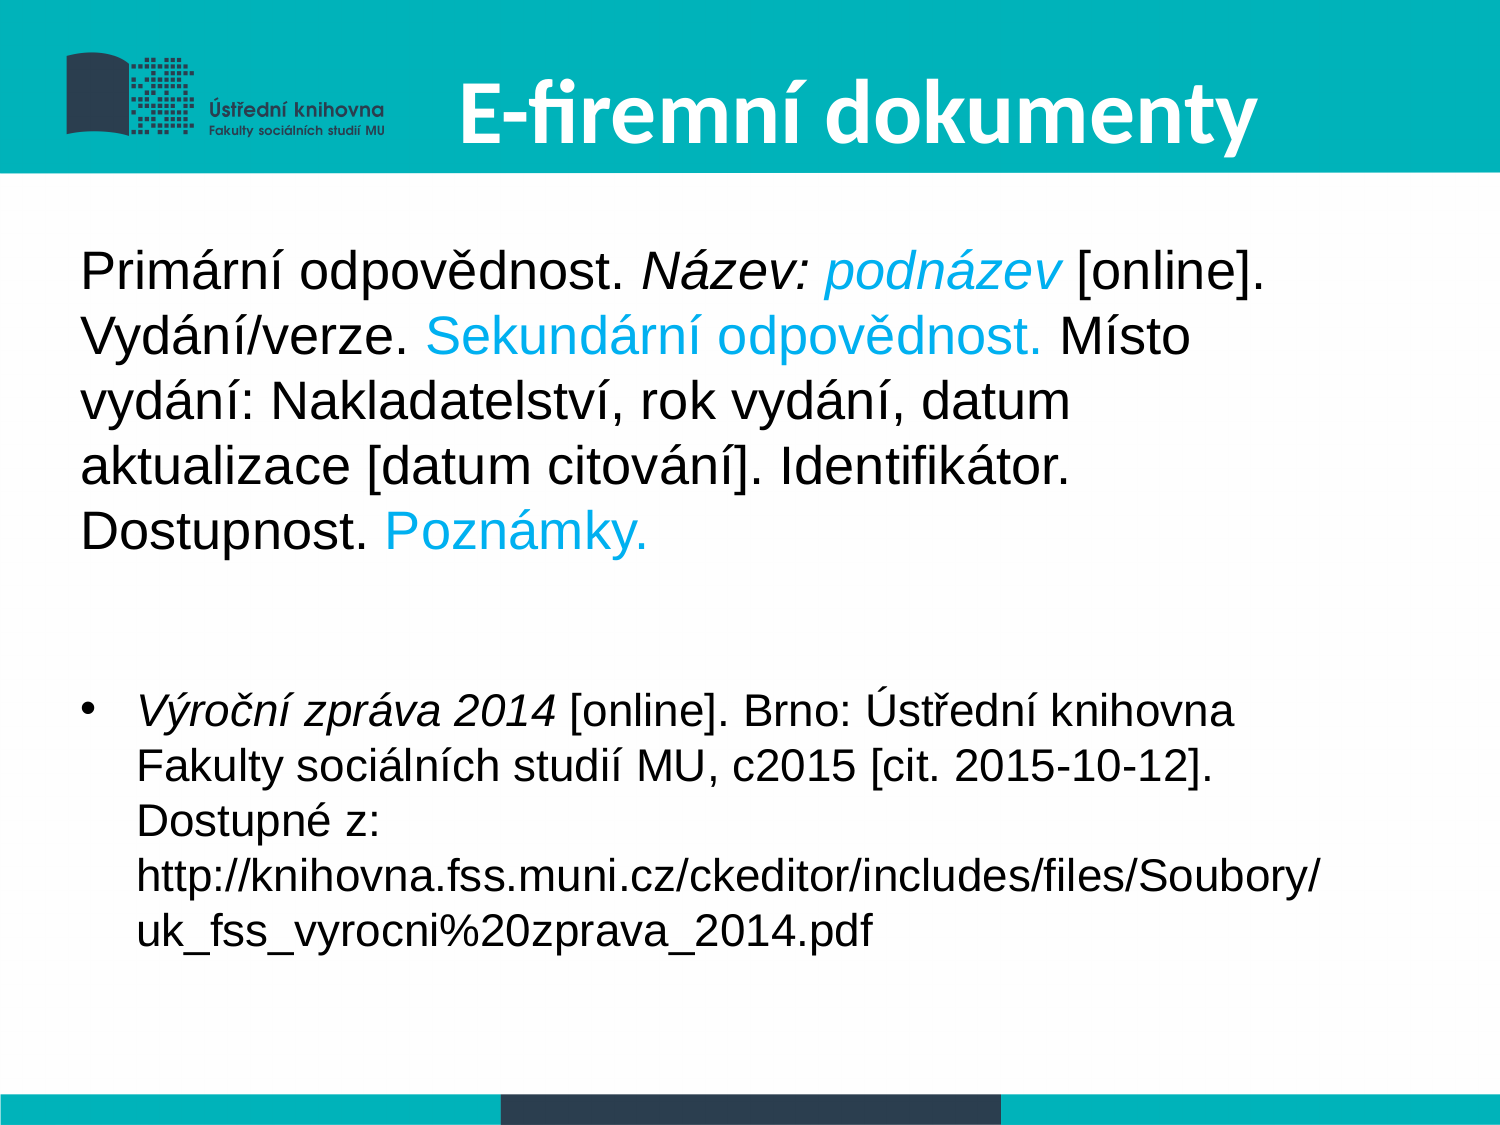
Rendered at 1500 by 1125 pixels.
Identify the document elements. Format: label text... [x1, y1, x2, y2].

list Primární odpovědnost. Název: podnázev [online]. Vydání/verze. Sekundární odpovědnost. Místo vydání: Nakladatelství, rok vydání, datum aktualizace [datum citování]. Identifikátor. Dostupnost. Poznámky. Výroční zpráva 2014 [online]. Brno: Ústřední knihovna Fakulty sociálních studií MU, c2015 [cit. 2015-10-12]. Dostupné z: http://knihovna.fss.muni.cz/ckeditor/includes/files/Soubory/uk_fss_vyrocni%20zprava_2014.pdf [64, 227, 1341, 1071]
title E-firemní dokumenty [301, 30, 1418, 183]
picture [0, 0, 1500, 1125]
